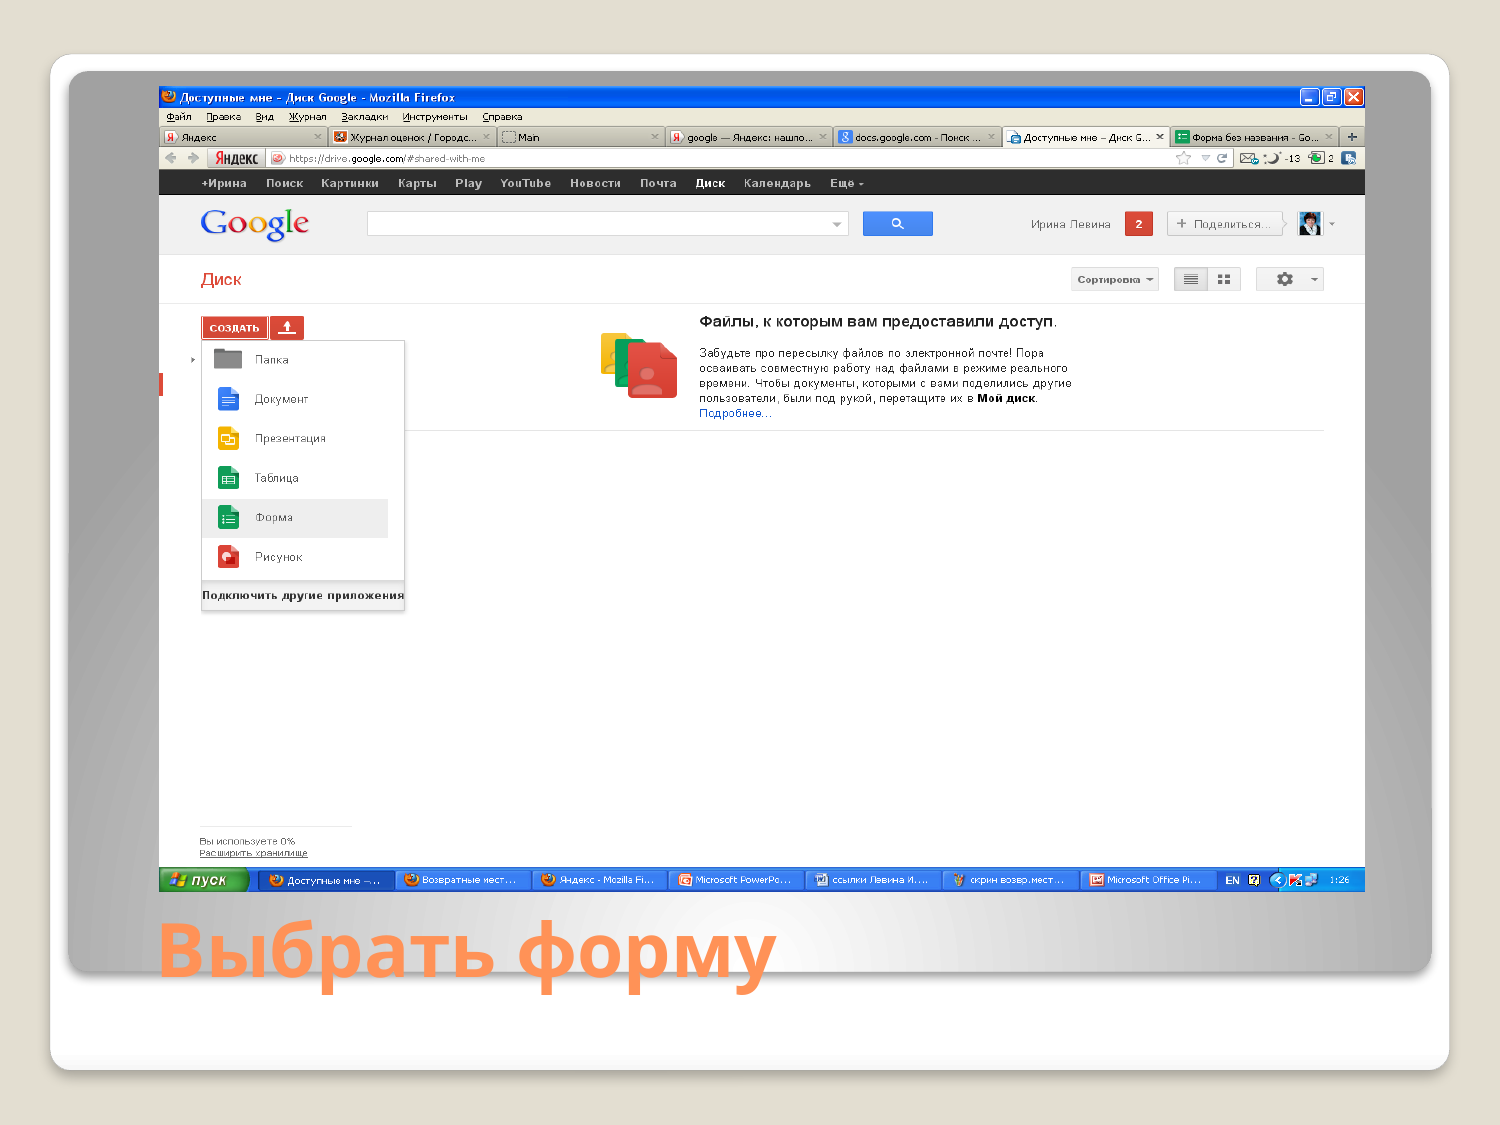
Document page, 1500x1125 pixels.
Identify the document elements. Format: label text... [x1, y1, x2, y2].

title Выбрать форму [82, 817, 1425, 1000]
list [159, 86, 1365, 892]
